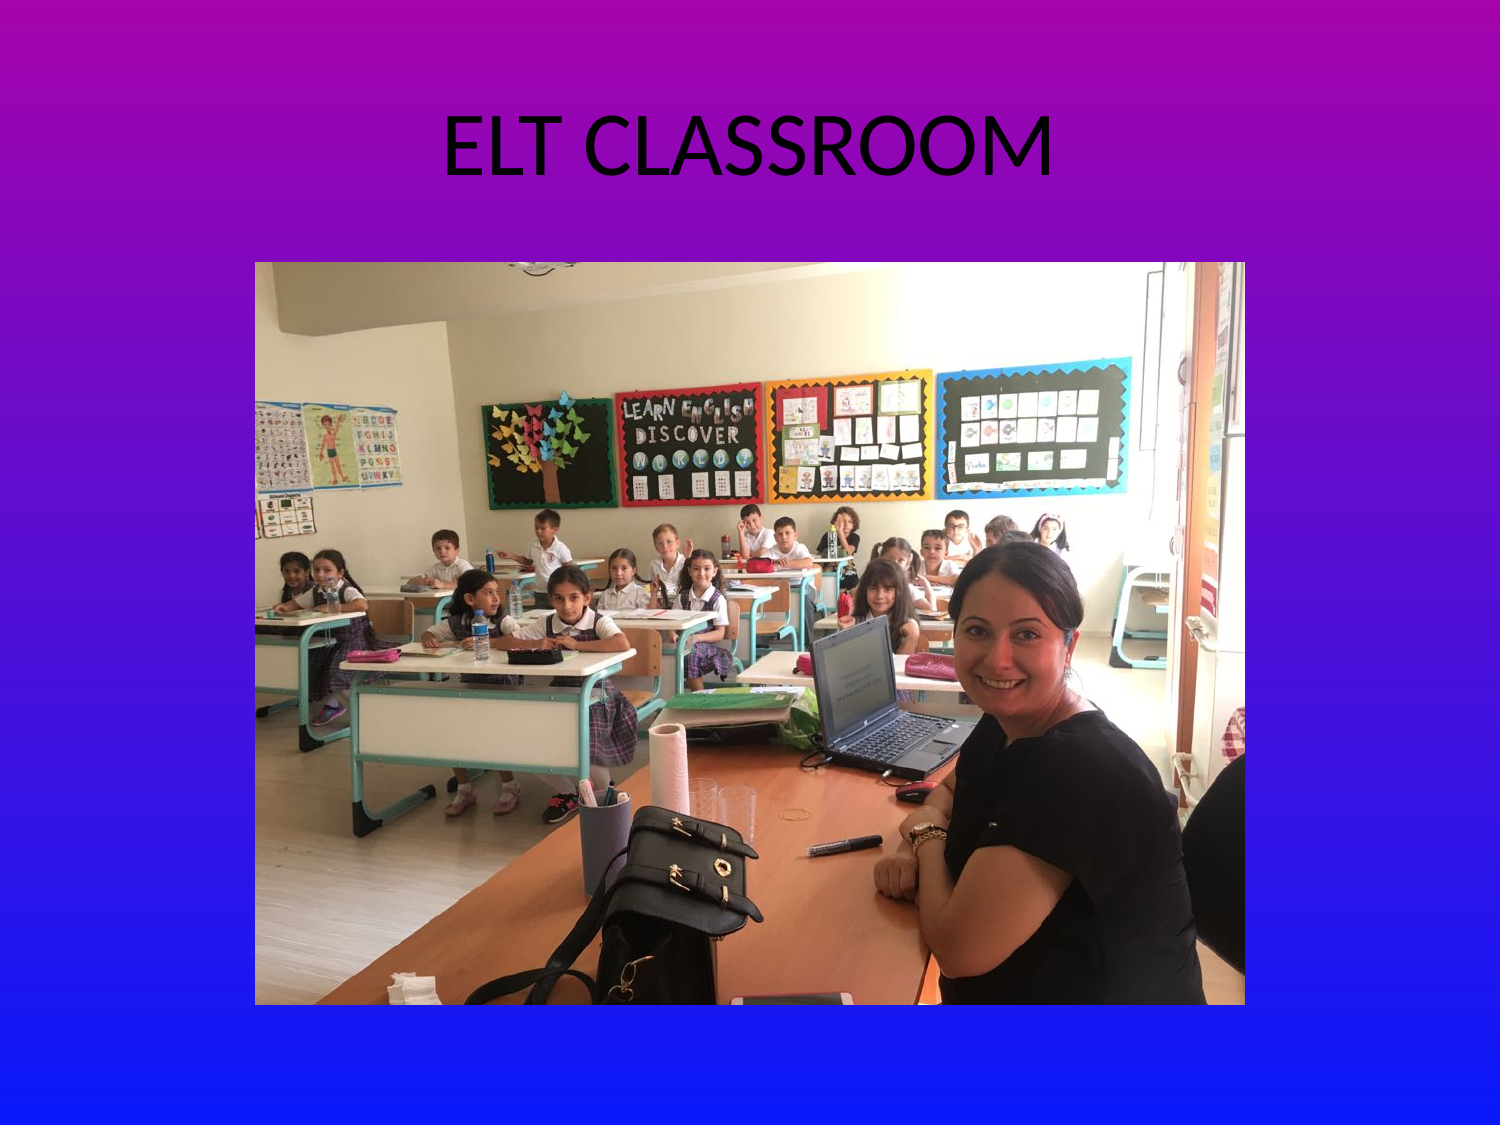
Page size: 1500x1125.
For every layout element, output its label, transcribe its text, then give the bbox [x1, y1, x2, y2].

title ELT CLASSROOM [75, 45, 1425, 233]
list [254, 261, 1246, 1006]
